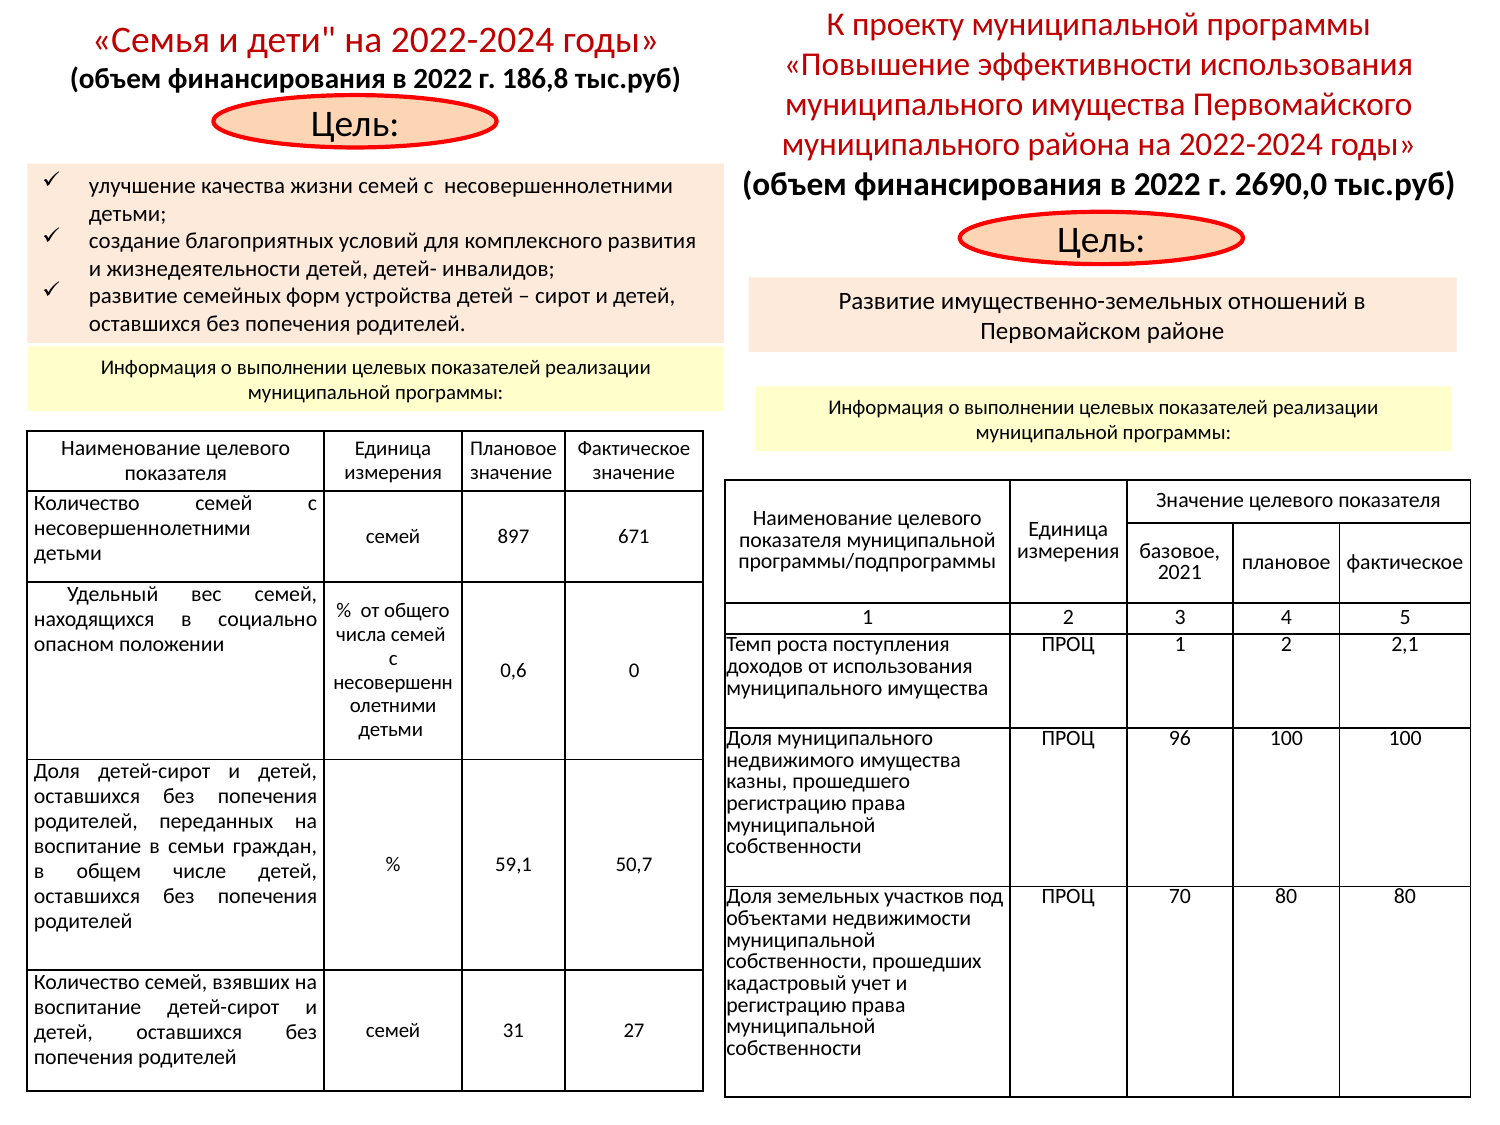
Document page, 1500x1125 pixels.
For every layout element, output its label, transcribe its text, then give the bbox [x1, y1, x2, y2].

table_cell Количество семей, взявших на воспитание детей-сирот и детей, оставшихся без попечения родителей [28, 971, 323, 1090]
table_cell ПРОЦ [1011, 635, 1126, 727]
table_cell 897 [463, 492, 564, 581]
table_cell Количество семей с несовершеннолетними детьми [28, 492, 323, 581]
table_header Плановое значение [463, 432, 564, 490]
table_cell ПРОЦ [1011, 887, 1126, 1096]
table_cell Доля детей-сирот и детей, оставшихся без попечения родителей, переданных на воспитание в семьи граждан, в общем числе детей, оставшихся без попечения родителей [28, 760, 323, 969]
table_cell 5 [1340, 604, 1470, 633]
text_box Цель: [211, 92, 499, 150]
table_cell Темп роста поступления доходов от использования муниципального имущества [726, 635, 1009, 727]
table_cell 50,7 [566, 760, 702, 969]
text_box улучшение качества жизни семей с несовершеннолетними детьми; создание благоприятных условий для комплексного развития и жизнедеятельности детей, детей- инвалидов; развитие семейных форм устройства детей – сирот и детей, оставшихся без попечения родителей. [27, 163, 725, 343]
table_cell 671 [566, 492, 702, 581]
table_cell 59,1 [463, 760, 564, 969]
table_cell Удельный вес семей, находящихся в социально опасном положении [28, 583, 323, 759]
table_cell 1 [726, 604, 1009, 633]
table_cell плановое [1234, 524, 1339, 602]
table_header Значение целевого показателя [1128, 481, 1470, 522]
table_cell 70 [1128, 887, 1232, 1096]
table_cell семей [325, 971, 461, 1090]
table_cell ПРОЦ [1011, 729, 1126, 886]
table_cell Доля муниципального недвижимого имущества казны, прошедшего регистрацию права муниципальной собственности [726, 729, 1009, 886]
table_cell семей [325, 492, 461, 581]
table_cell 27 [566, 971, 702, 1090]
table_cell 0 [566, 583, 702, 759]
text_box Развитие имущественно-земельных отношений в Первомайском районе [748, 277, 1457, 352]
text_box Информация о выполнении целевых показателей реализации муниципальной программы: [755, 386, 1452, 452]
table_cell 80 [1340, 887, 1470, 1096]
table_header Единица измерения [325, 432, 461, 490]
table_cell % [325, 760, 461, 969]
text_box Информация о выполнении целевых показателей реализации муниципальной программы: [27, 346, 724, 412]
table_cell 2 [1011, 604, 1126, 633]
table_cell 3 [1128, 604, 1232, 633]
text_box К проекту муниципальной программы «Повышение эффективности использования муниципального имущества Первомайского муниципального района на 2022-2024 годы» (объем финансирования в 2022 г. 2690,0 тыс.руб) [724, 0, 1475, 209]
table_cell 2 [1234, 635, 1339, 727]
table_header Фактическое значение [566, 432, 702, 490]
table_header Наименование целевого показателя [28, 432, 323, 490]
table_cell 0,6 [463, 583, 564, 759]
text_box «Семья и дети" на 2022-2024 годы» (объем финансирования в 2022 г. 186,8 тыс.руб) [0, 7, 724, 102]
table_cell фактическое [1340, 524, 1470, 602]
table_header Наименование целевого показателя муниципальной программы/подпрограммы [726, 481, 1009, 602]
table_cell базовое, 2021 [1128, 524, 1232, 602]
table_cell 100 [1234, 729, 1339, 886]
text_box Цель: [957, 209, 1246, 267]
table_cell 80 [1234, 887, 1339, 1096]
table_cell 31 [463, 971, 564, 1090]
table_cell 100 [1340, 729, 1470, 886]
table_cell 2,1 [1340, 635, 1470, 727]
table_header Единица измерения [1011, 481, 1126, 602]
table_cell 4 [1234, 604, 1339, 633]
table_cell % от общего числа семей с несовершеннолетними детьми [325, 583, 461, 759]
table_cell 1 [1128, 635, 1232, 727]
table_cell Доля земельных участков под объектами недвижимости муниципальной собственности, прошедших кадастровый учет и регистрацию права муниципальной собственности [726, 887, 1009, 1096]
table_cell 96 [1128, 729, 1232, 886]
